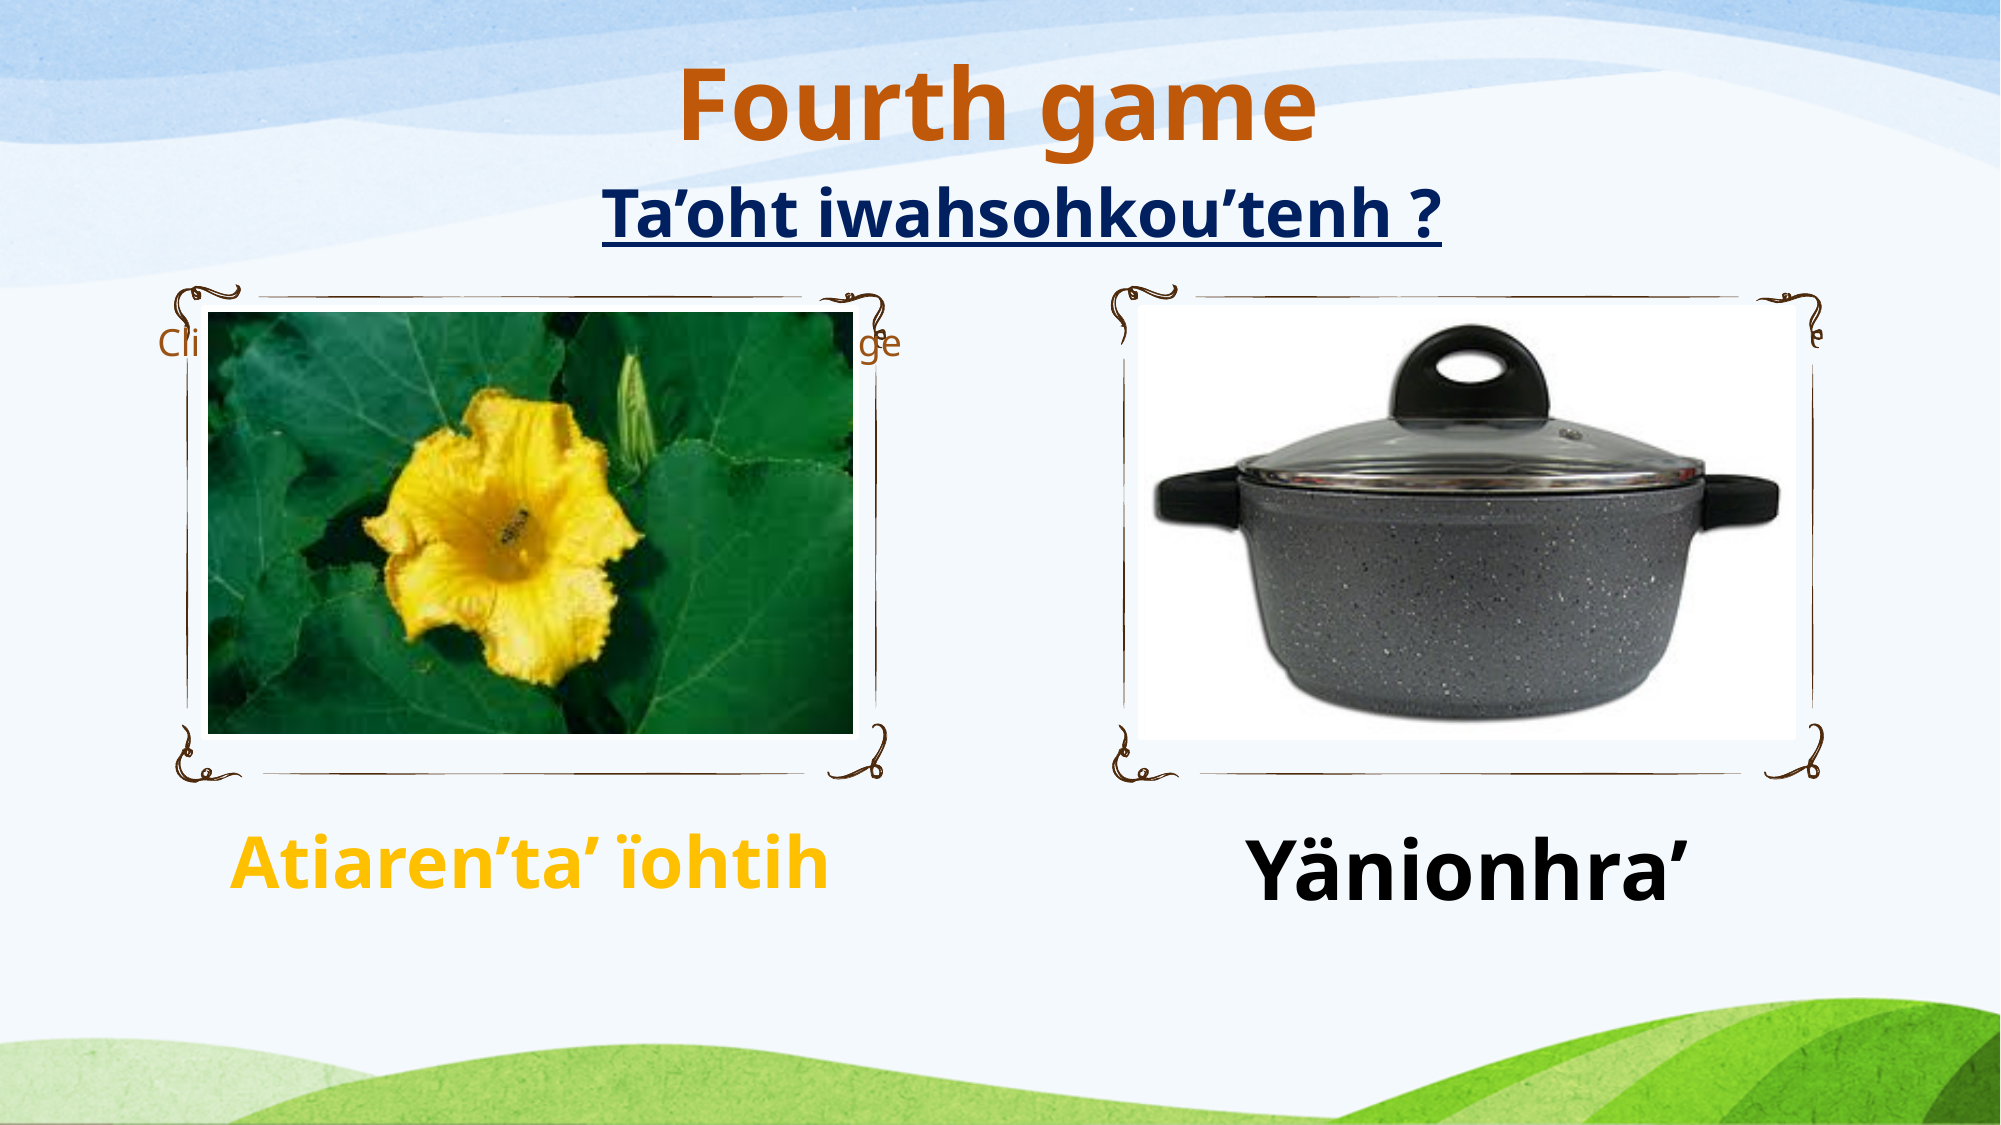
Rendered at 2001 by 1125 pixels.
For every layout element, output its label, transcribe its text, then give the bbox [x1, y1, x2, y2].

title Fourth game [172, 0, 1823, 170]
list Atiaren’ta’ ïohtih [172, 809, 890, 975]
text_box Ta’oht iwahsohkou’tenh ? [587, 170, 1664, 258]
list Yänionhra’ [1108, 809, 1826, 975]
picture [0, 0, 2001, 1125]
